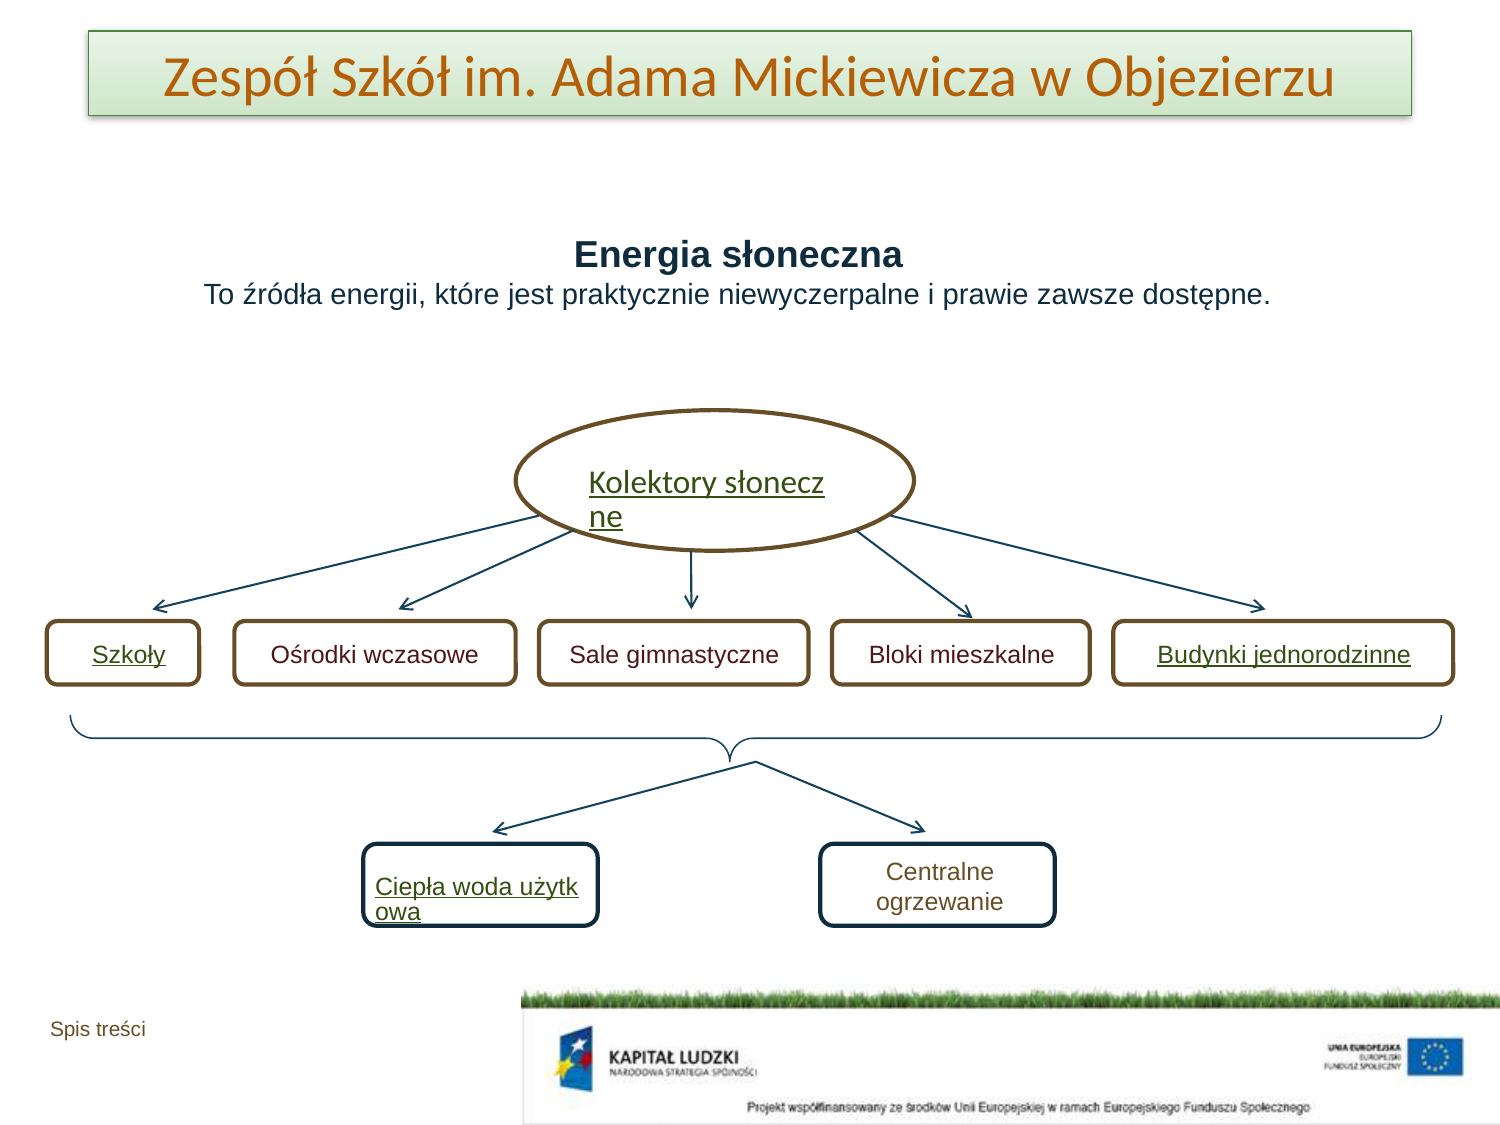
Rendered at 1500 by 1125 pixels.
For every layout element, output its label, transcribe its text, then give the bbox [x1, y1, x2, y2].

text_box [234, 620, 516, 685]
text_box [652, 714, 787, 763]
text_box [446, 481, 527, 658]
text_box [69, 714, 570, 740]
picture [521, 984, 1500, 1125]
text_box Zespół Szkół im. Adama Mickiewicza w Objezierzu [88, 30, 1412, 116]
text_box Spis treści [35, 1007, 164, 1048]
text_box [1113, 620, 1454, 685]
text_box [363, 843, 598, 927]
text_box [152, 515, 441, 610]
text_box Kolektory słoneczne [513, 408, 917, 553]
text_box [792, 698, 864, 896]
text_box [575, 677, 647, 916]
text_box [831, 620, 1091, 685]
text_box Energia słoneczna To źródła energii, które jest praktycznie niewyczerpalne i prawie zawsze dostępne. [93, 222, 1383, 318]
text_box [869, 714, 1443, 740]
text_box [46, 620, 200, 685]
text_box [538, 620, 809, 685]
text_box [869, 515, 959, 633]
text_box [890, 515, 1266, 610]
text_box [820, 843, 1055, 927]
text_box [531, 515, 540, 610]
